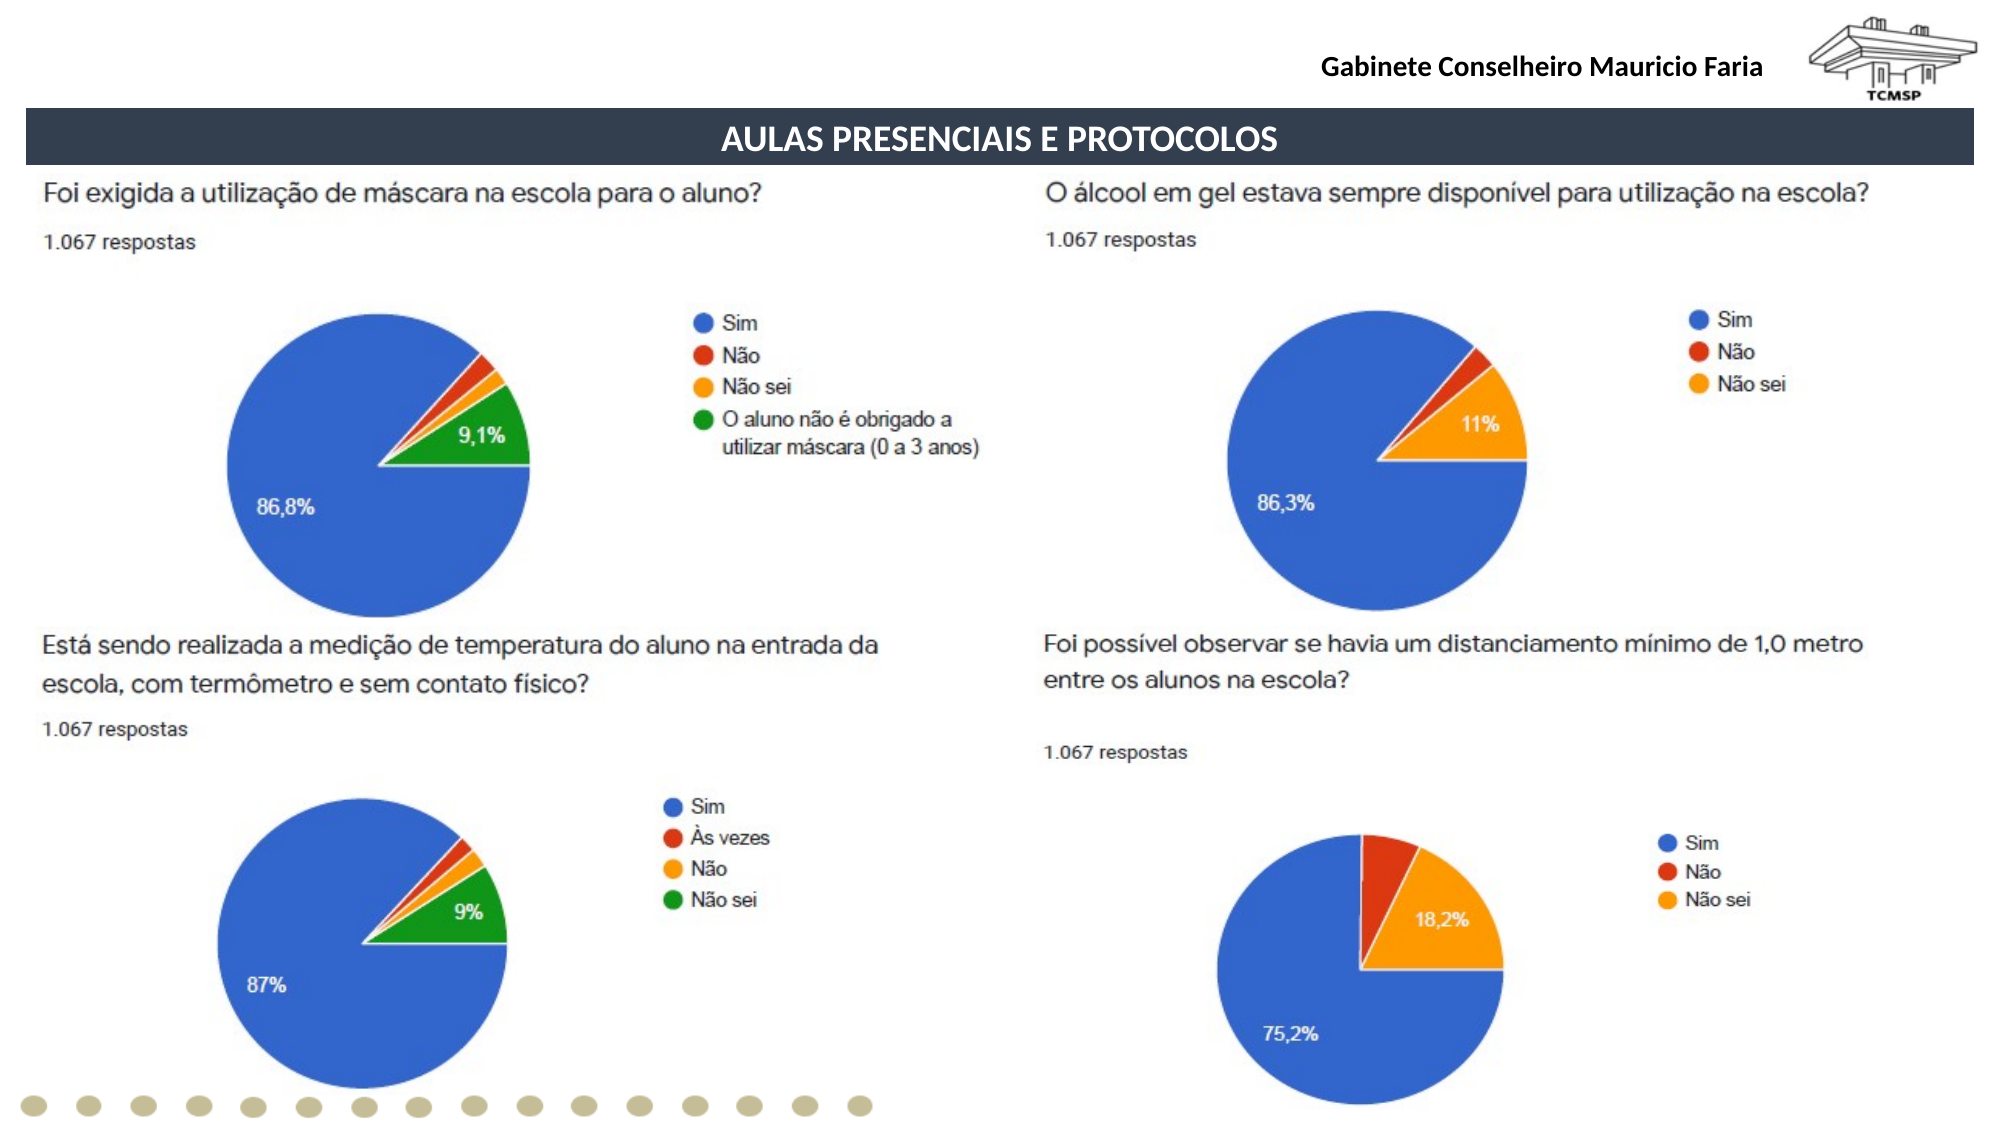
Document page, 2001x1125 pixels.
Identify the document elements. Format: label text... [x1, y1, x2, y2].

picture [0, 0, 2001, 1125]
text_box AULAS PRESENCIAIS E PROTOCOLOS [22, 105, 1977, 168]
text_box Gabinete Conselheiro Mauricio Faria [1280, 39, 2000, 90]
